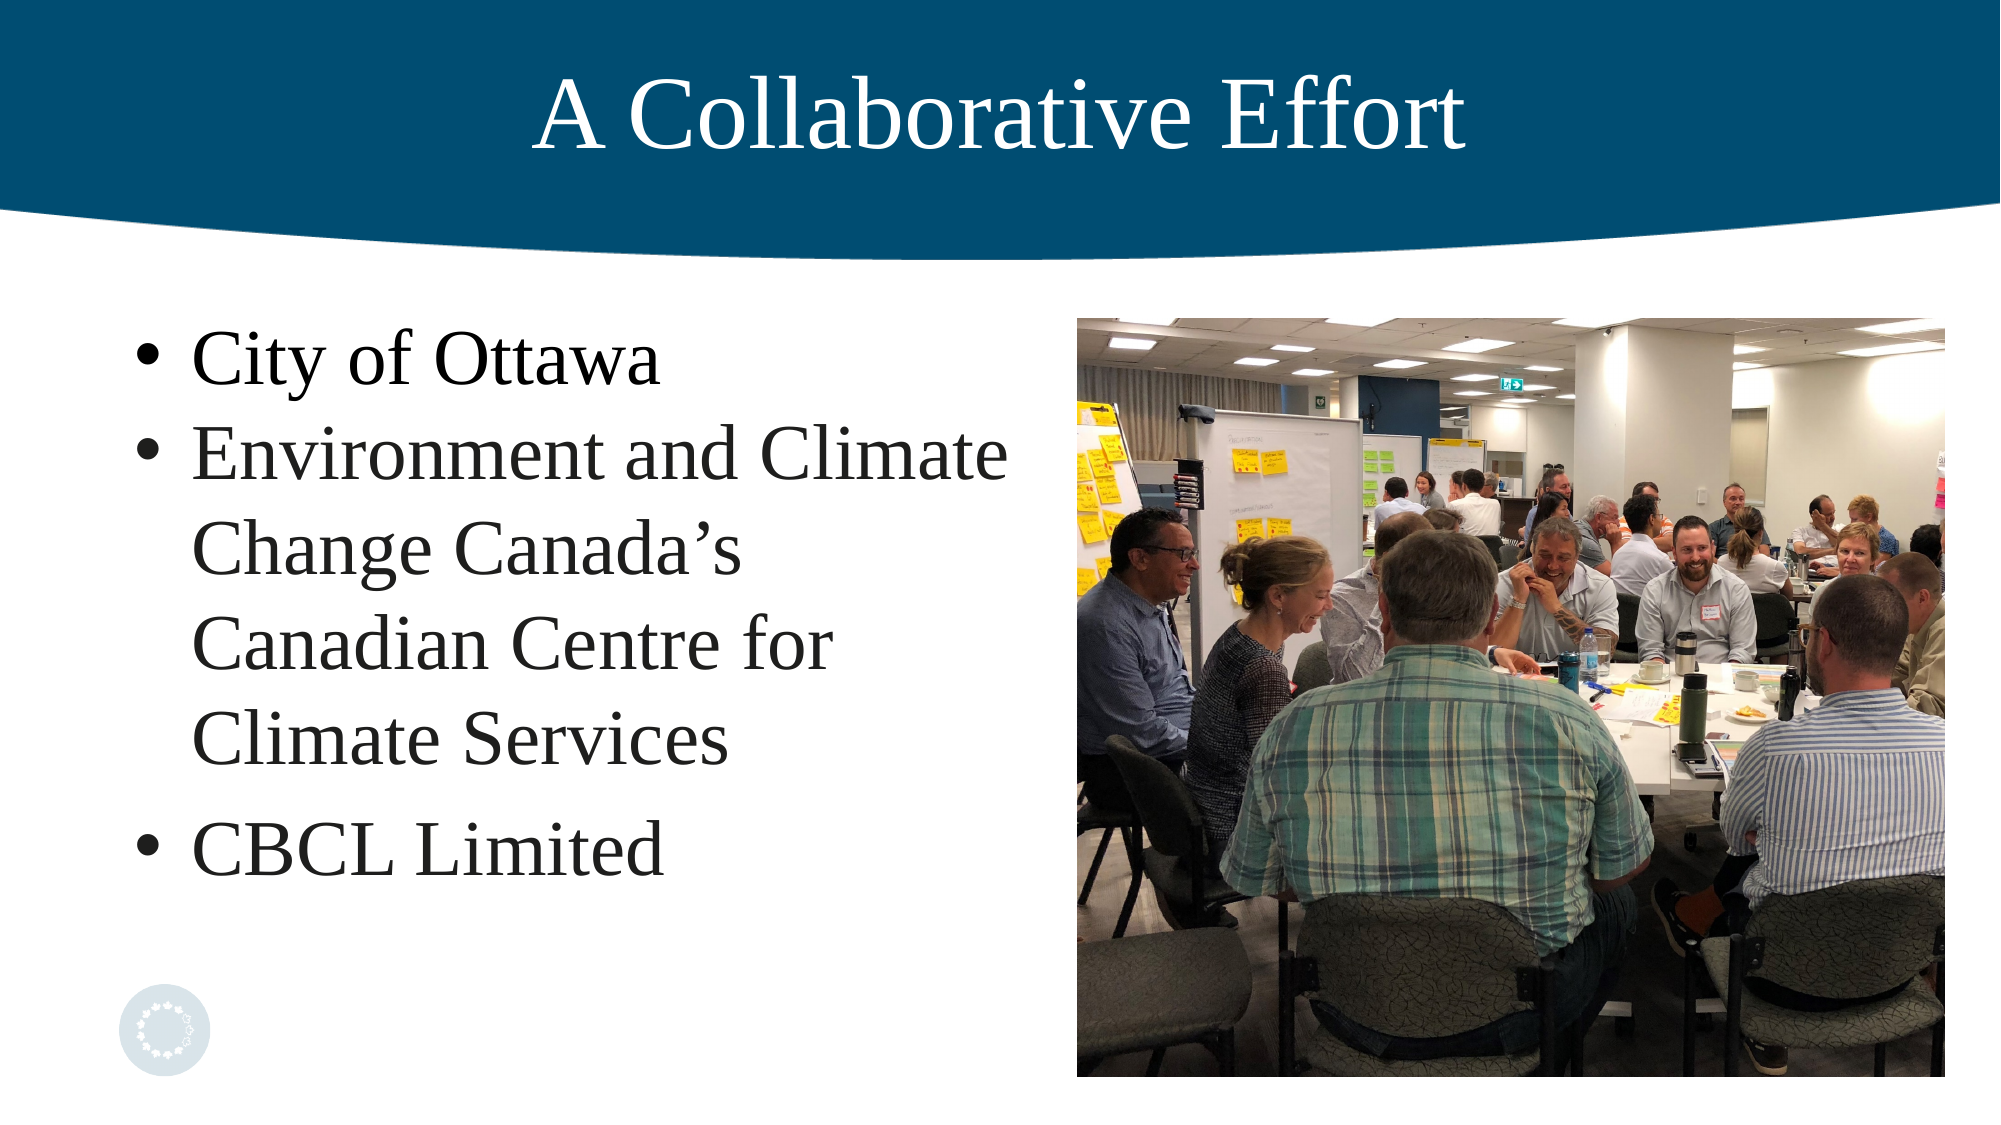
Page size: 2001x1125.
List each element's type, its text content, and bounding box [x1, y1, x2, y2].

picture [1863, 203, 2000, 265]
picture [0, 209, 137, 265]
list A Collaborative Effort [137, 0, 1863, 265]
text_box City of Ottawa Environment and Climate Change Canada’s Canadian Centre for Climate Services CBCL Limited [120, 298, 1053, 896]
picture [1077, 318, 1945, 1077]
